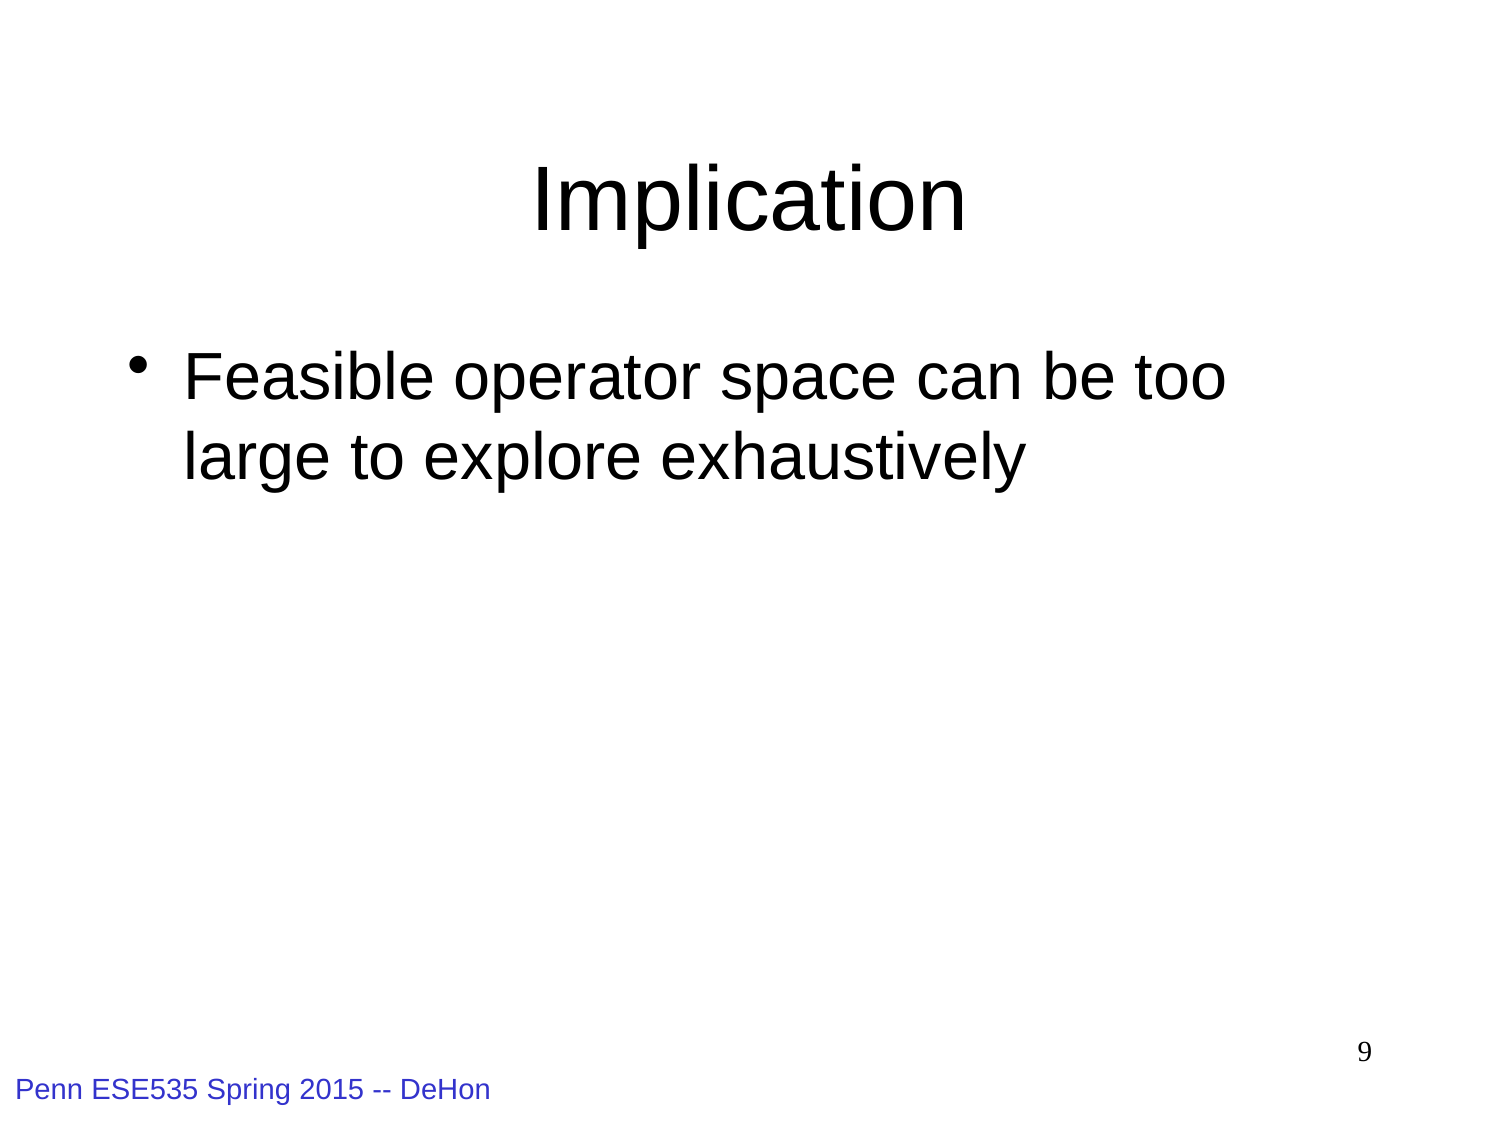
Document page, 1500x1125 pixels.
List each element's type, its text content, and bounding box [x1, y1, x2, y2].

title Implication [112, 99, 1388, 288]
list Feasible operator space can be too large to explore exhaustively [112, 324, 1388, 1001]
slide_number Penn ESE535 Spring 2015 -- DeHon [0, 1062, 576, 1125]
slide_number 9 [1074, 1024, 1388, 1101]
